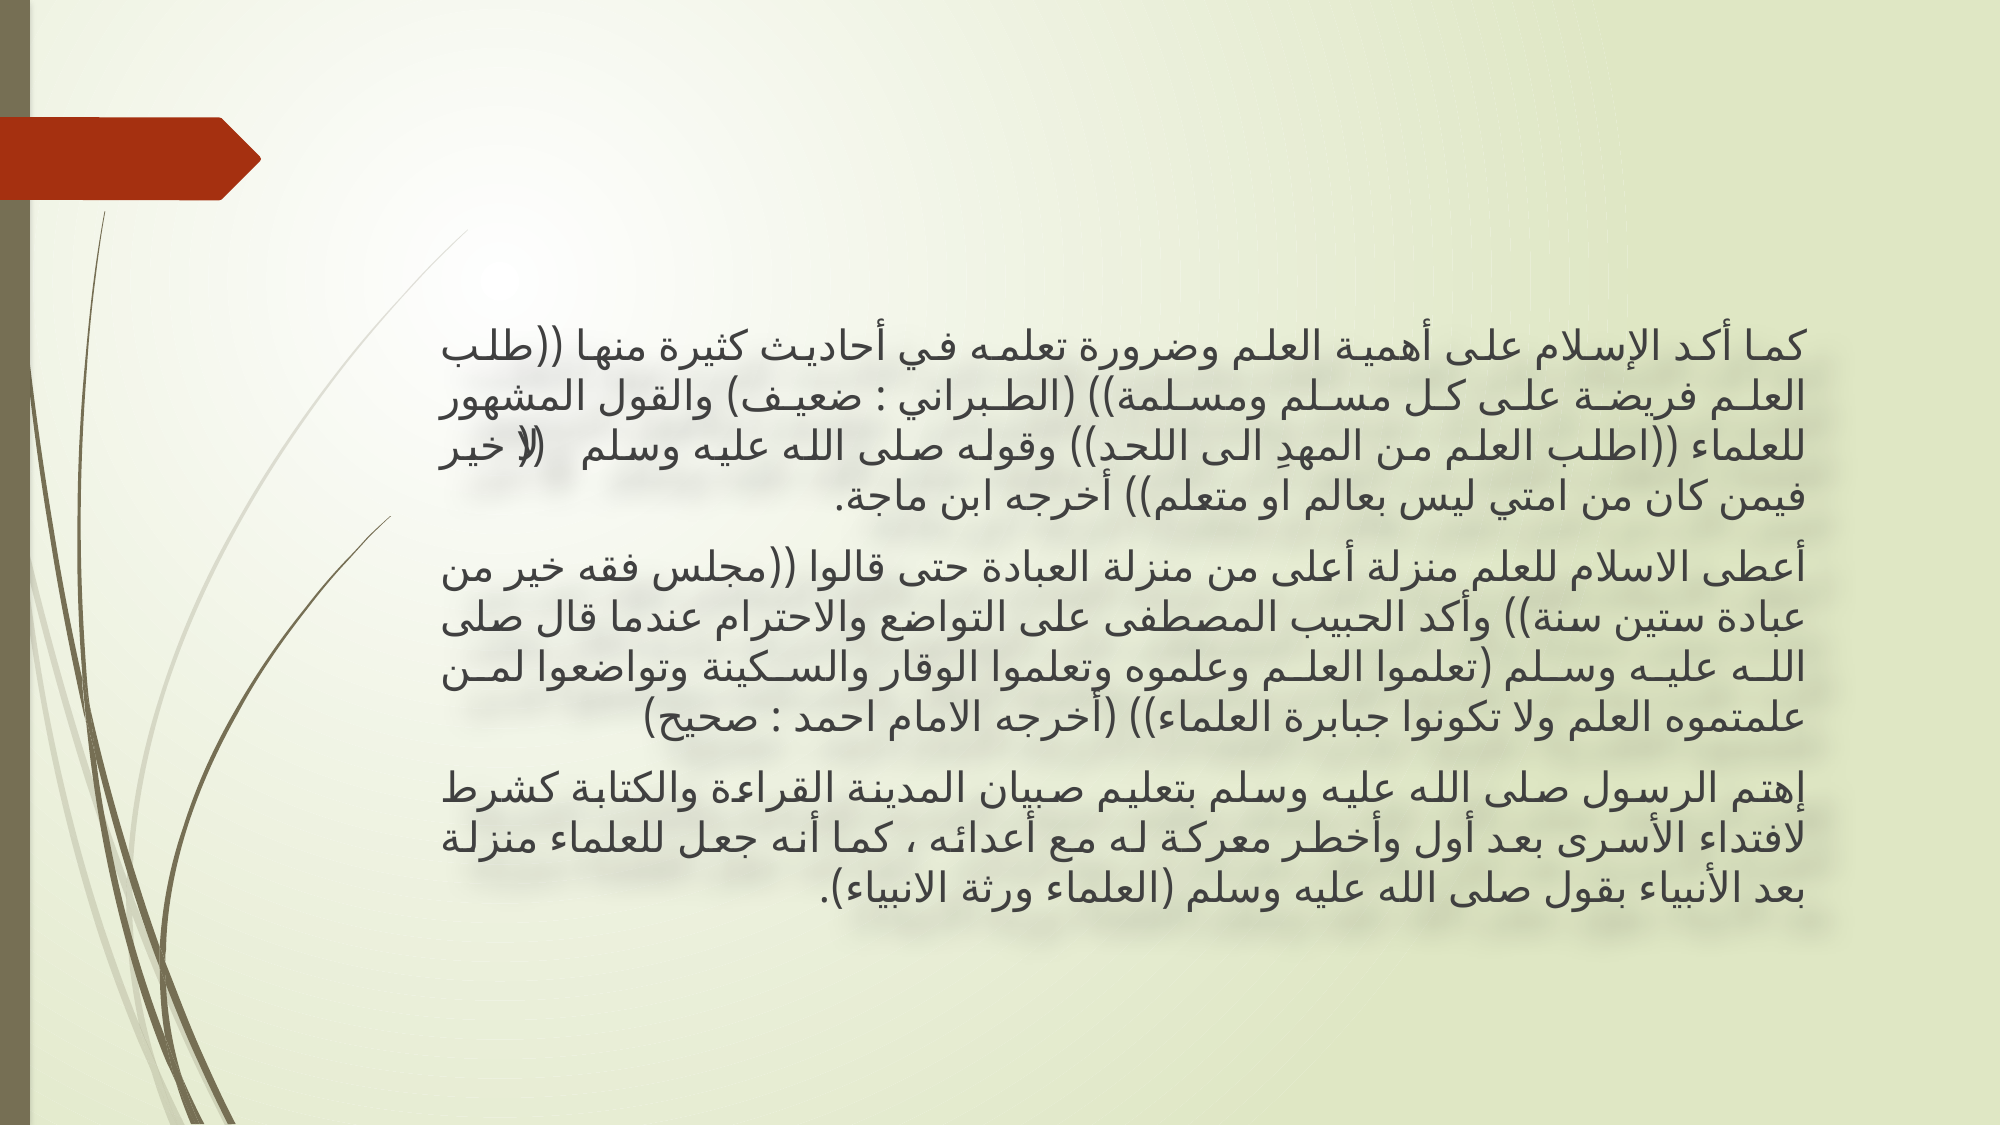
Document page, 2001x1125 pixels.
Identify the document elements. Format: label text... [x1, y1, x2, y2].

title [425, 39, 1888, 250]
list كما أكد الإسلام على أهمية العلم وضرورة تعلمه في أحاديث كثيرة منها ((طلب العلم فريضة على كل مسلم ومسلمة)) (الطبراني : ضعيف) والقول المشهور للعلماء ((اطلب العلم من المهدِ الى اللحد)) وقوله صلى الله عليه وسلم ((لا خير فيمن كان من امتي ليس بعالم او متعلم)) أخرجه ابن ماجة. أعطى الاسلام للعلم منزلة أعلى من منزلة العبادة حتى قالوا ((مجلس فقه خير من عبادة ستين سنة)) وأكد الحبيب المصطفى على التواضع والاحترام عندما قال صلى الله عليه وسلم (تعلموا العلم وعلموه وتعلموا الوقار والسكينة وتواضعوا لمن علمتموه العلم ولا تكونوا جبابرة العلماء)) (أخرجه الامام احمد : صحيح) إهتم الرسول صلى الله عليه وسلم بتعليم صبيان المدينة القراءة والكتابة كشرط لافتداء الأسرى بعد أول وأخطر معركة له مع أعدائه ، كما أنه جعل للعلماء منزلة بعد الأنبياء بقول صلى الله عليه وسلم (العلماء ورثة الانبياء). [425, 311, 1823, 925]
